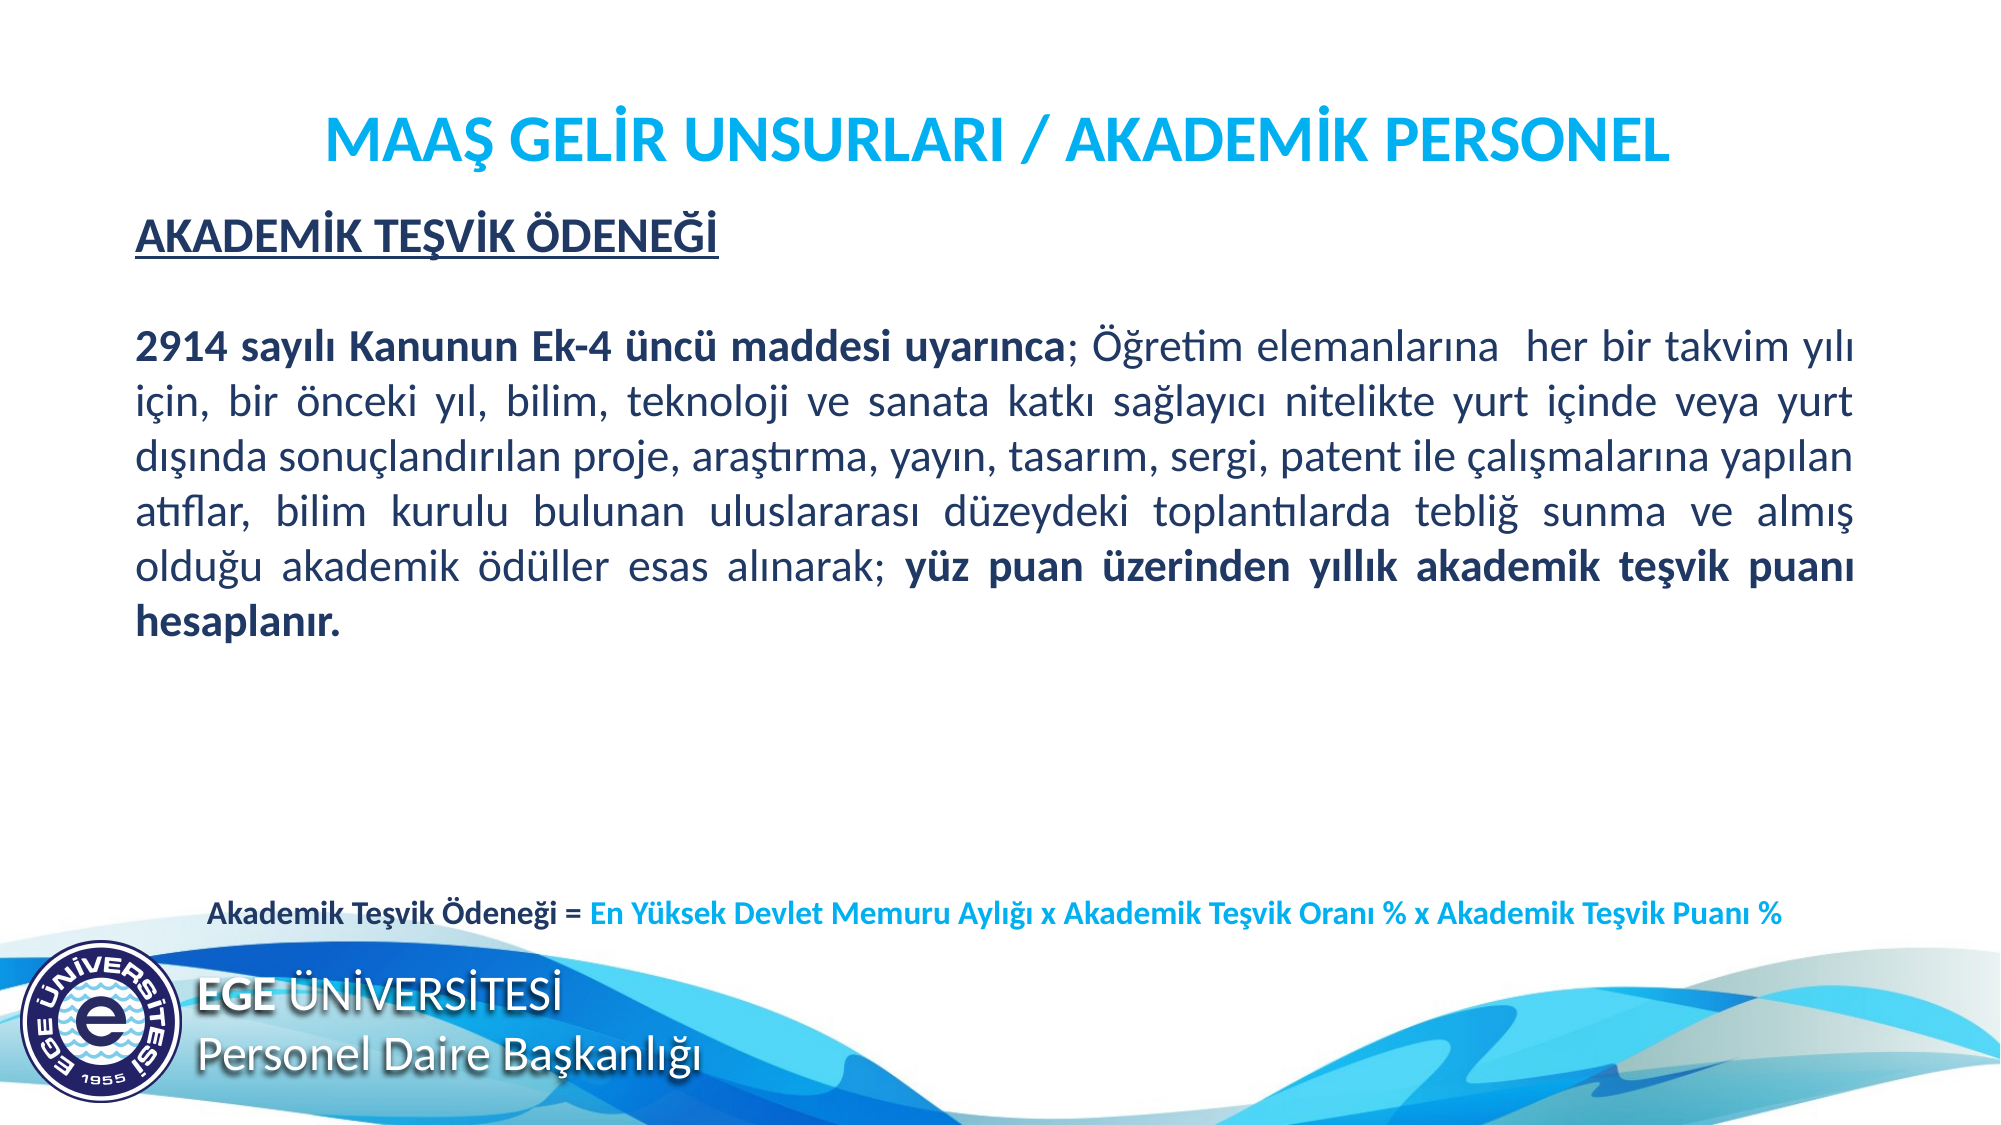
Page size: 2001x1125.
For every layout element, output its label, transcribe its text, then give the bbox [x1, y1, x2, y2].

picture [0, 0, 2001, 1125]
text_box 2914 sayılı Kanunun Ek-4 üncü maddesi uyarınca; Öğretim elemanlarına her bir takvim yılı için, bir önceki yıl, bilim, teknoloji ve sanata katkı sağlayıcı nitelikte yurt içinde veya yurt dışında sonuçlandırılan proje, araştırma, yayın, tasarım, sergi, patent ile çalışmalarına yapılan atıflar, bilim kurulu bulunan uluslararası düzeydeki toplantılarda tebliğ sunma ve almış olduğu akademik ödüller esas alınarak; yüz puan üzerinden yıllık akademik teşvik puanı hesaplanır. Akademik Teşvik Ödeneği = En Yüksek Devlet Memuru Aylığı x Akademik Teşvik Oranı % x Akademik Teşvik Puanı % [120, 308, 1871, 939]
text_box EGE ÜNİVERSİTESİ Personel Daire Başkanlığı [183, 953, 763, 1089]
text_box MAAŞ GELİR UNSURLARI / AKADEMİK PERSONEL [106, 86, 1890, 182]
text_box AKADEMİK TEŞVİK ÖDENEĞİ [120, 195, 1423, 270]
